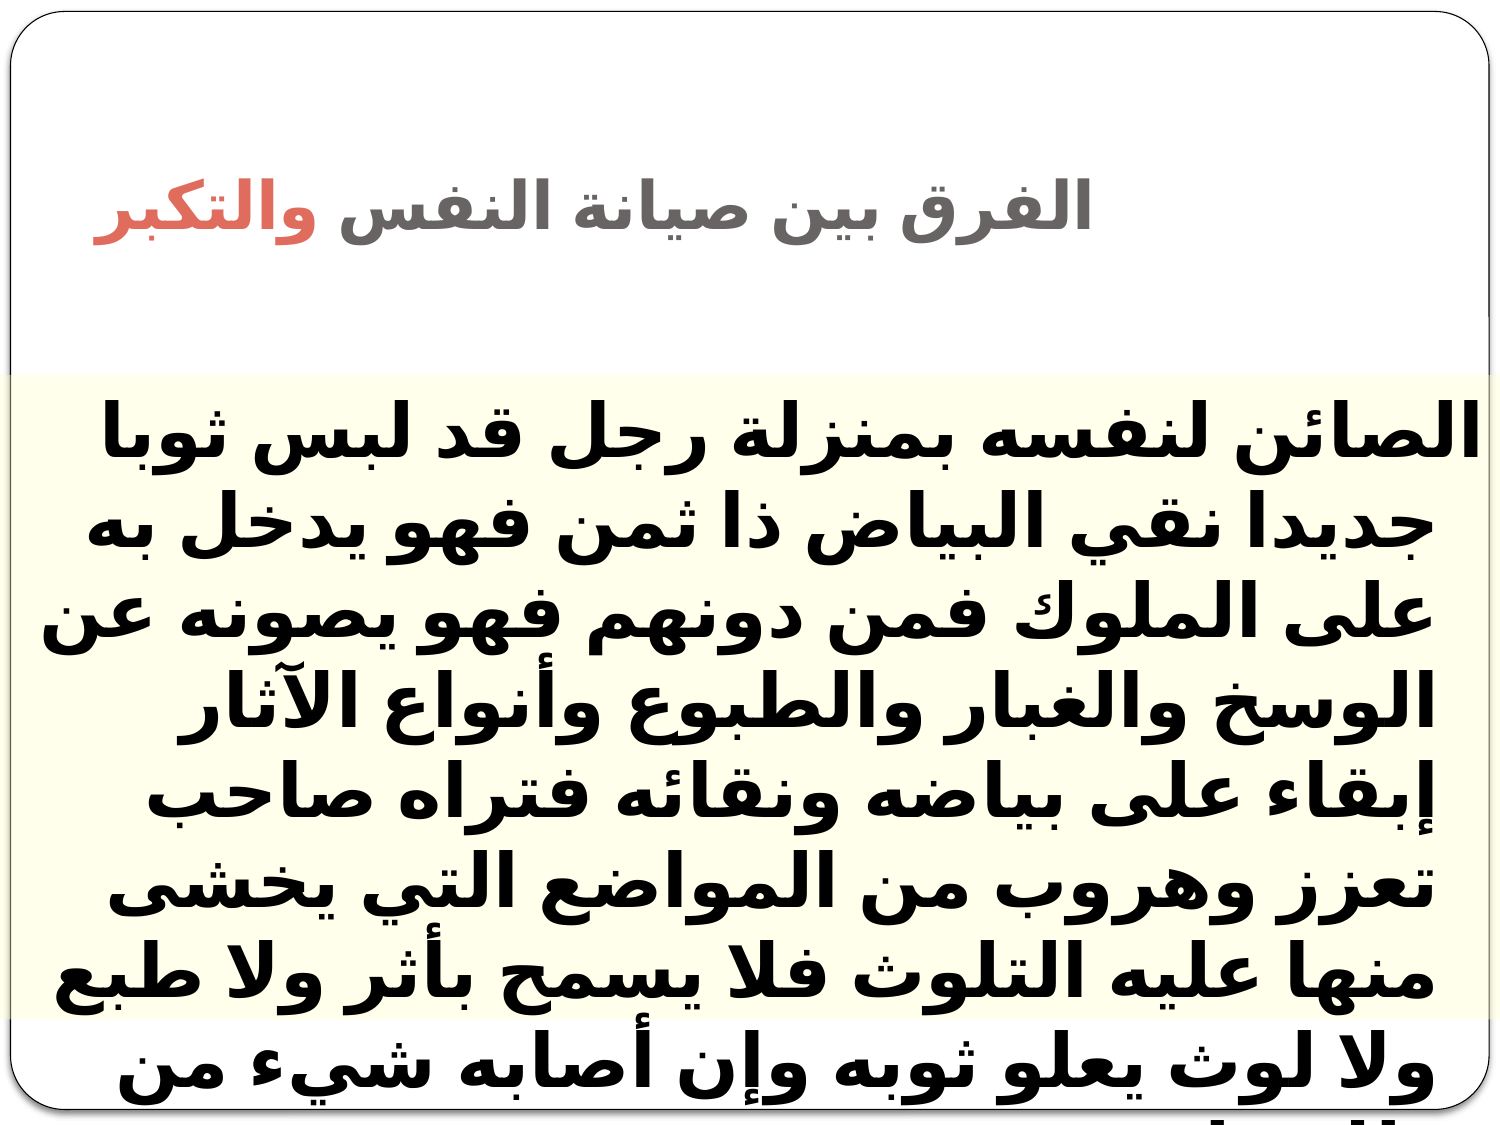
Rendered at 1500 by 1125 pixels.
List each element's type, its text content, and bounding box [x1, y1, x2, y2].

list الصائن لنفسه بمنزلة رجل قد لبس ثوبا جديدا نقي البياض ذا ثمن فهو يدخل به على الملوك فمن دونهم فهو يصونه عن الوسخ والغبار والطبوع وأنواع الآثار إبقاء على بياضه ونقائه فتراه صاحب تعزز وهروب من المواضع التي يخشى منها عليه التلوث فلا يسمح بأثر ولا طبع ولا لوث يعلو ثوبه وإن أصابه شيء من ذلك على غرة.. [0, 375, 1500, 1020]
title الفرق بين صيانة النفس والتكبر [82, 105, 1266, 258]
